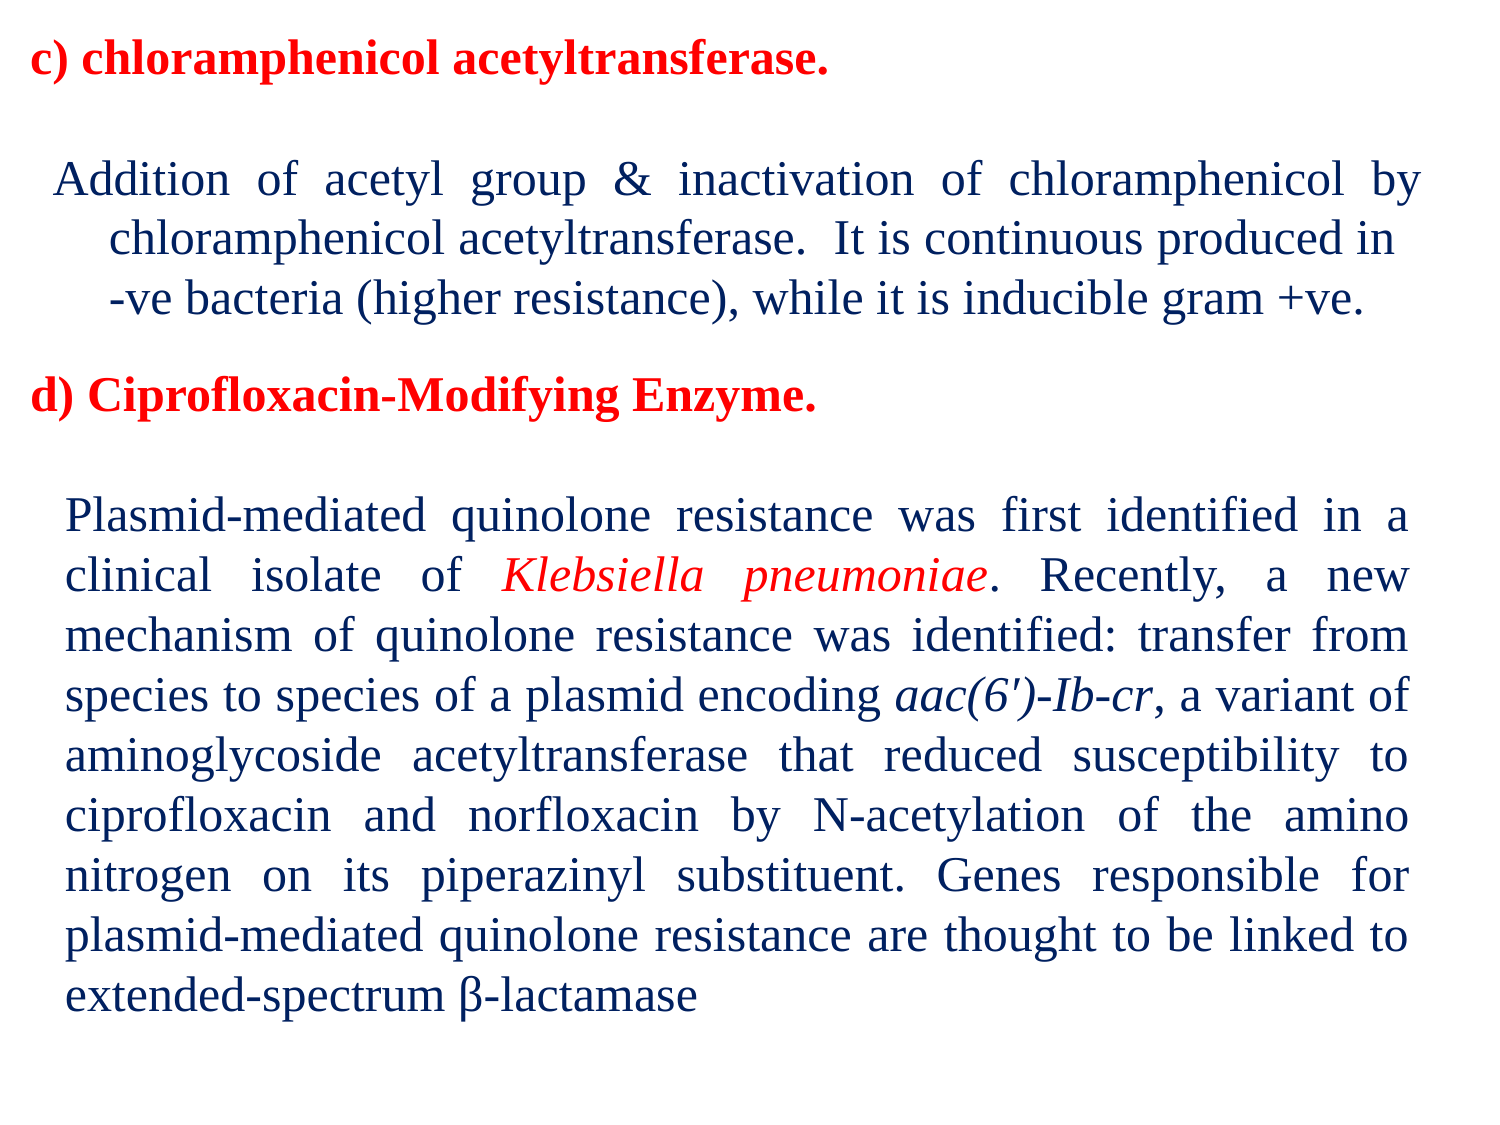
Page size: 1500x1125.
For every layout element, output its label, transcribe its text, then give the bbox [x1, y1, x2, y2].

list Addition of acetyl group & inactivation of chloramphenicol by chloramphenicol acetyltransferase. It is continuous produced in -ve bacteria (higher resistance), while it is inducible gram +ve. [35, 135, 1440, 335]
text_box Plasmid-mediated quinolone resistance was first identified in a clinical isolate of Klebsiella pneumoniae. Recently, a new mechanism of quinolone resistance was identified: transfer from species to species of a plasmid encoding aac(6′)-Ib-cr, a variant of aminoglycoside acetyltransferase that reduced susceptibility to ciprofloxacin and norfloxacin by N-acetylation of the amino nitrogen on its piperazinyl substituent. Genes responsible for plasmid-mediated quinolone resistance are thought to be linked to extended-spectrum β-lactamase [50, 473, 1425, 1029]
text_box c) chloramphenicol acetyltransferase. [0, 0, 1500, 115]
text_box d) Ciprofloxacin-Modifying Enzyme. [0, 335, 1500, 452]
